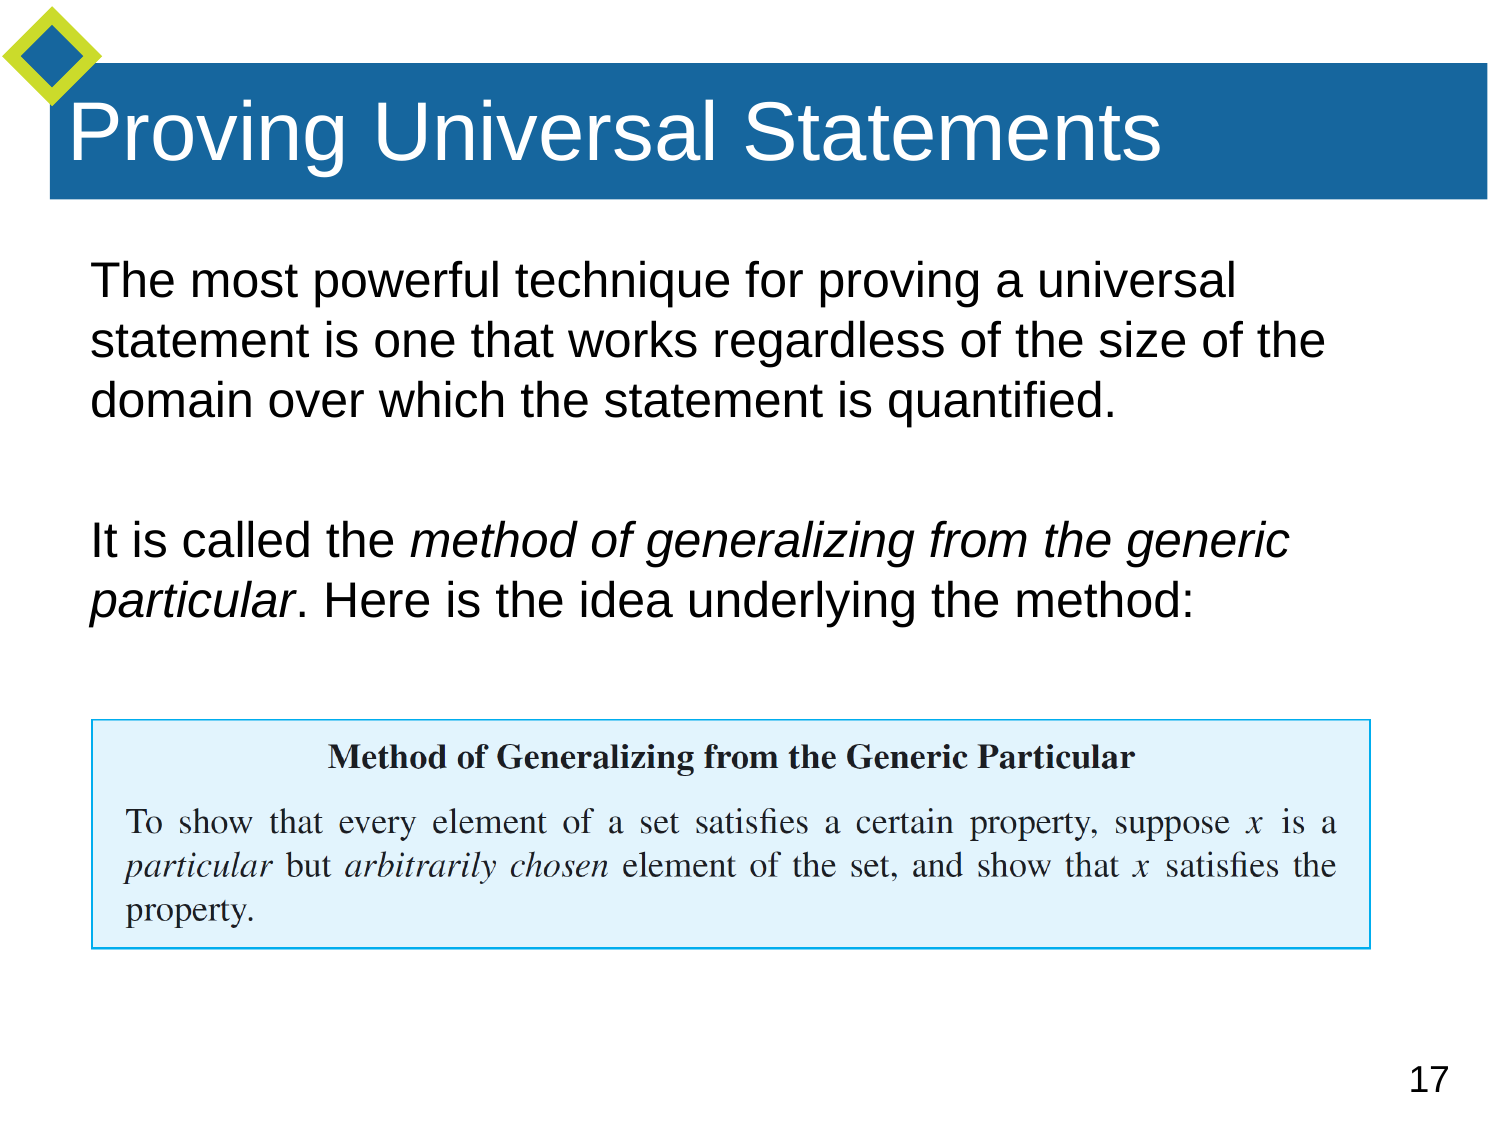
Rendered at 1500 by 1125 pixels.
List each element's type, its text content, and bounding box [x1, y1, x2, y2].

picture [82, 712, 1376, 958]
title Proving Universal Statements [52, 33, 1403, 221]
list The most powerful technique for proving a universal statement is one that works regardless of the size of the domain over which the statement is quantified. It is called the method of generalizing from the generic particular. Here is the idea underlying the method: [75, 239, 1425, 1103]
